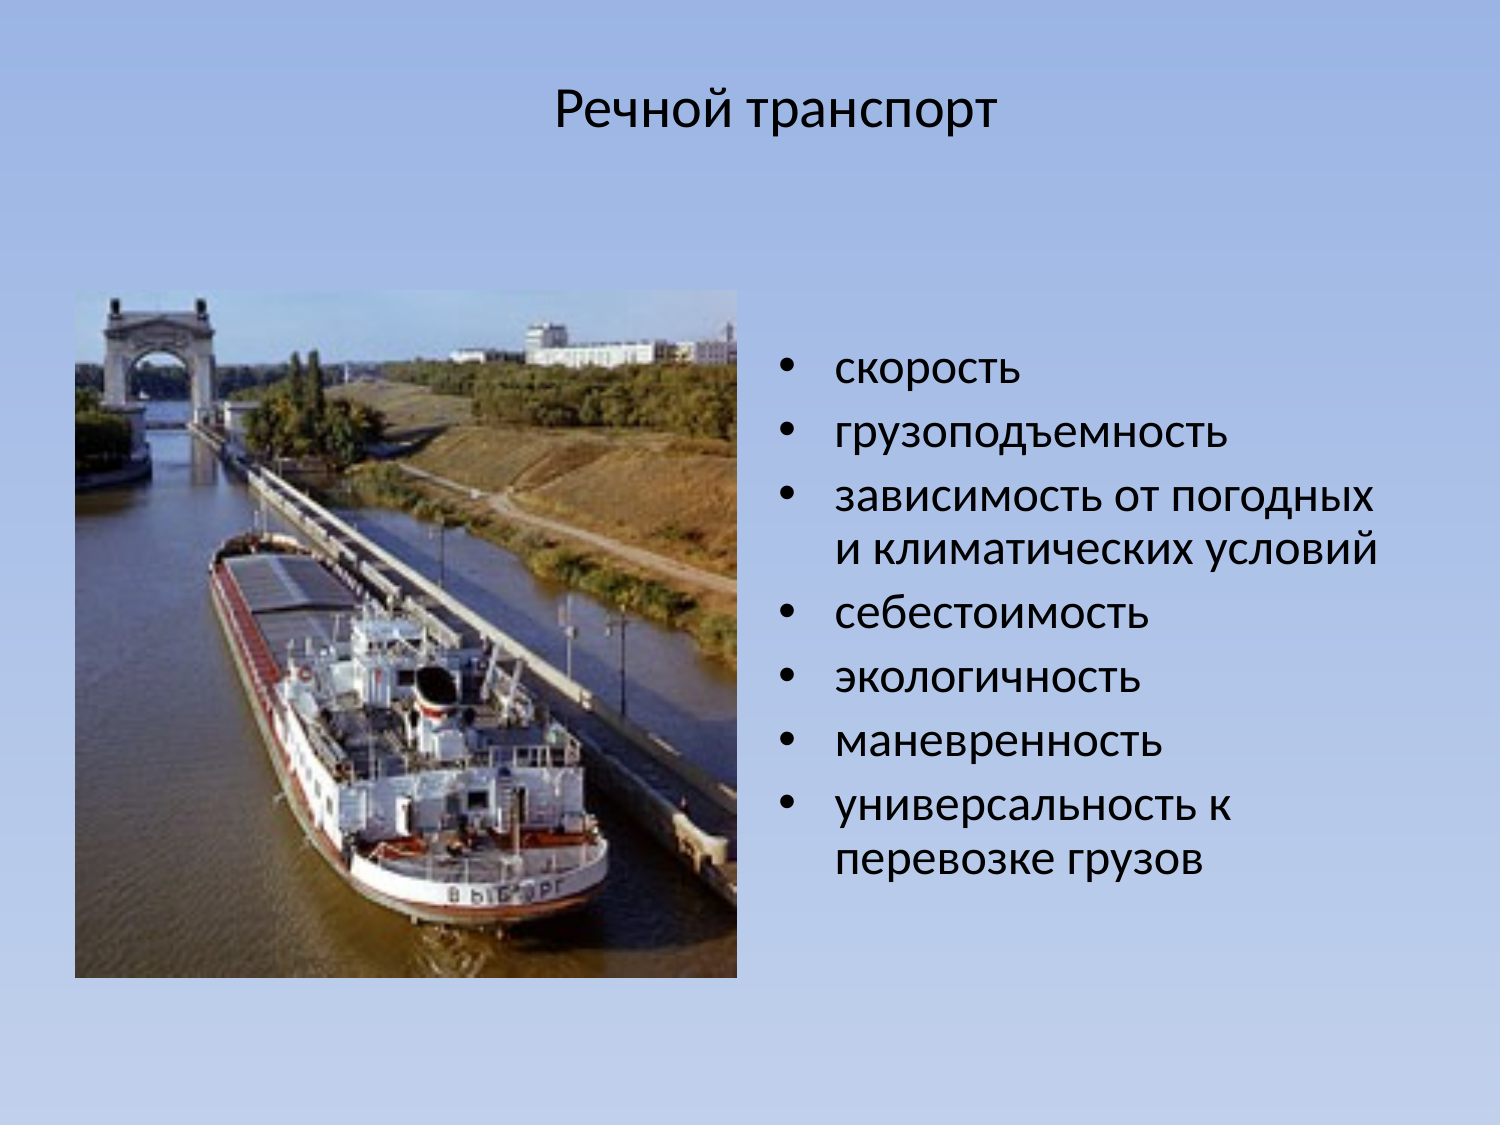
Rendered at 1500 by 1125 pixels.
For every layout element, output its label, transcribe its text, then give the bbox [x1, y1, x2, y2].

title Речной транспорт [127, 54, 1425, 155]
list скорость грузоподъемность зависимость от погодных и климатических условий себестоимость экологичность маневренность универсальность к перевозке грузов [763, 262, 1425, 1005]
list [74, 289, 737, 978]
